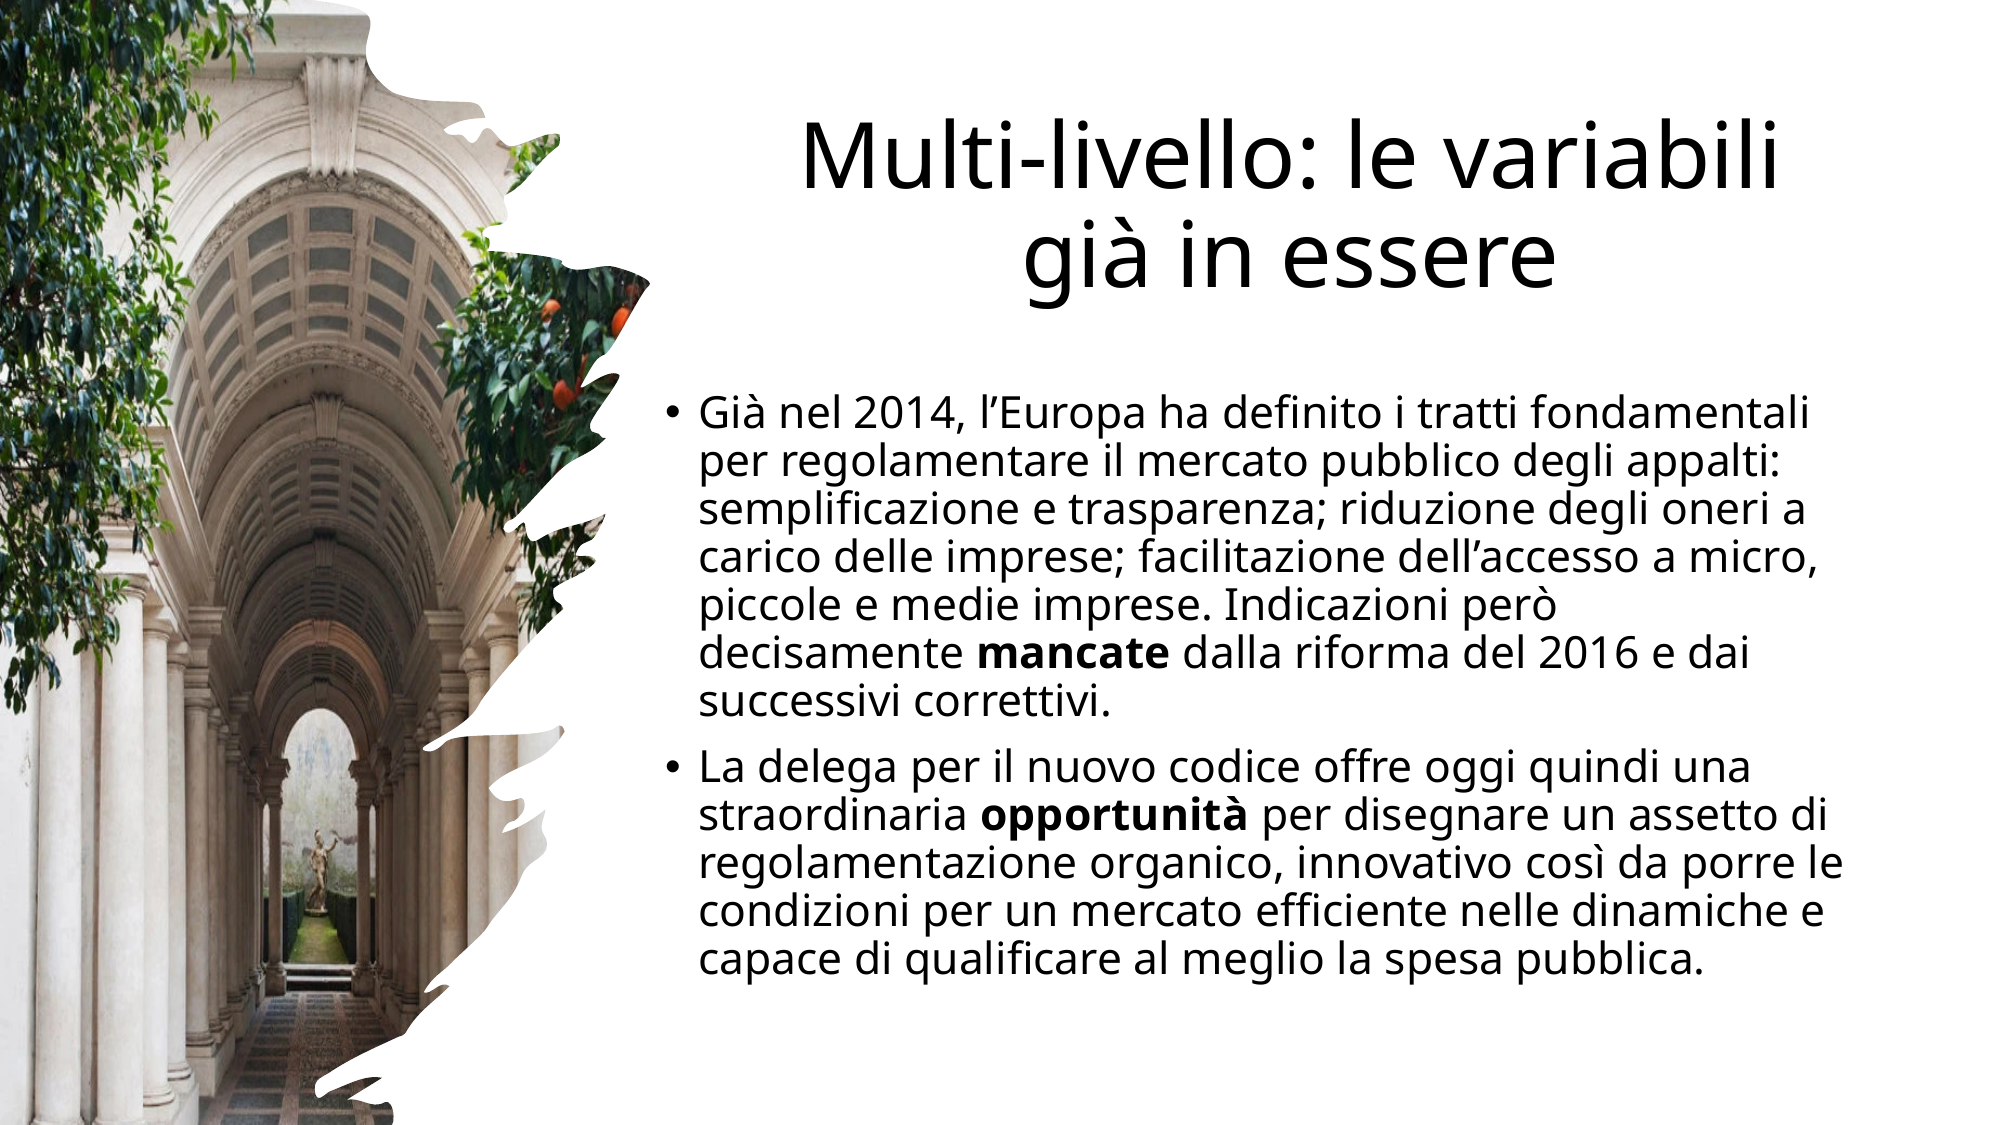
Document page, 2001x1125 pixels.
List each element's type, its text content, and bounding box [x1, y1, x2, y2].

title Multi-livello: le variabili già in essere [719, 59, 1863, 357]
picture [0, 0, 650, 1125]
text_box [650, 0, 2000, 1125]
list Già nel 2014, l’Europa ha definito i tratti fondamentali per regolamentare il mercato pubblico degli appalti: semplificazione e trasparenza; riduzione degli oneri a carico delle imprese; facilitazione dell’accesso a micro, piccole e medie imprese. Indicazioni però decisamente mancate dalla riforma del 2016 e dai successivi correttivi. La delega per il nuovo codice offre oggi quindi una straordinaria opportunità per disegnare un assetto di regolamentazione organico, innovativo così da porre le condizioni per un mercato efficiente nelle dinamiche e capace di qualificare al meglio la spesa pubblica. [650, 382, 1863, 1014]
